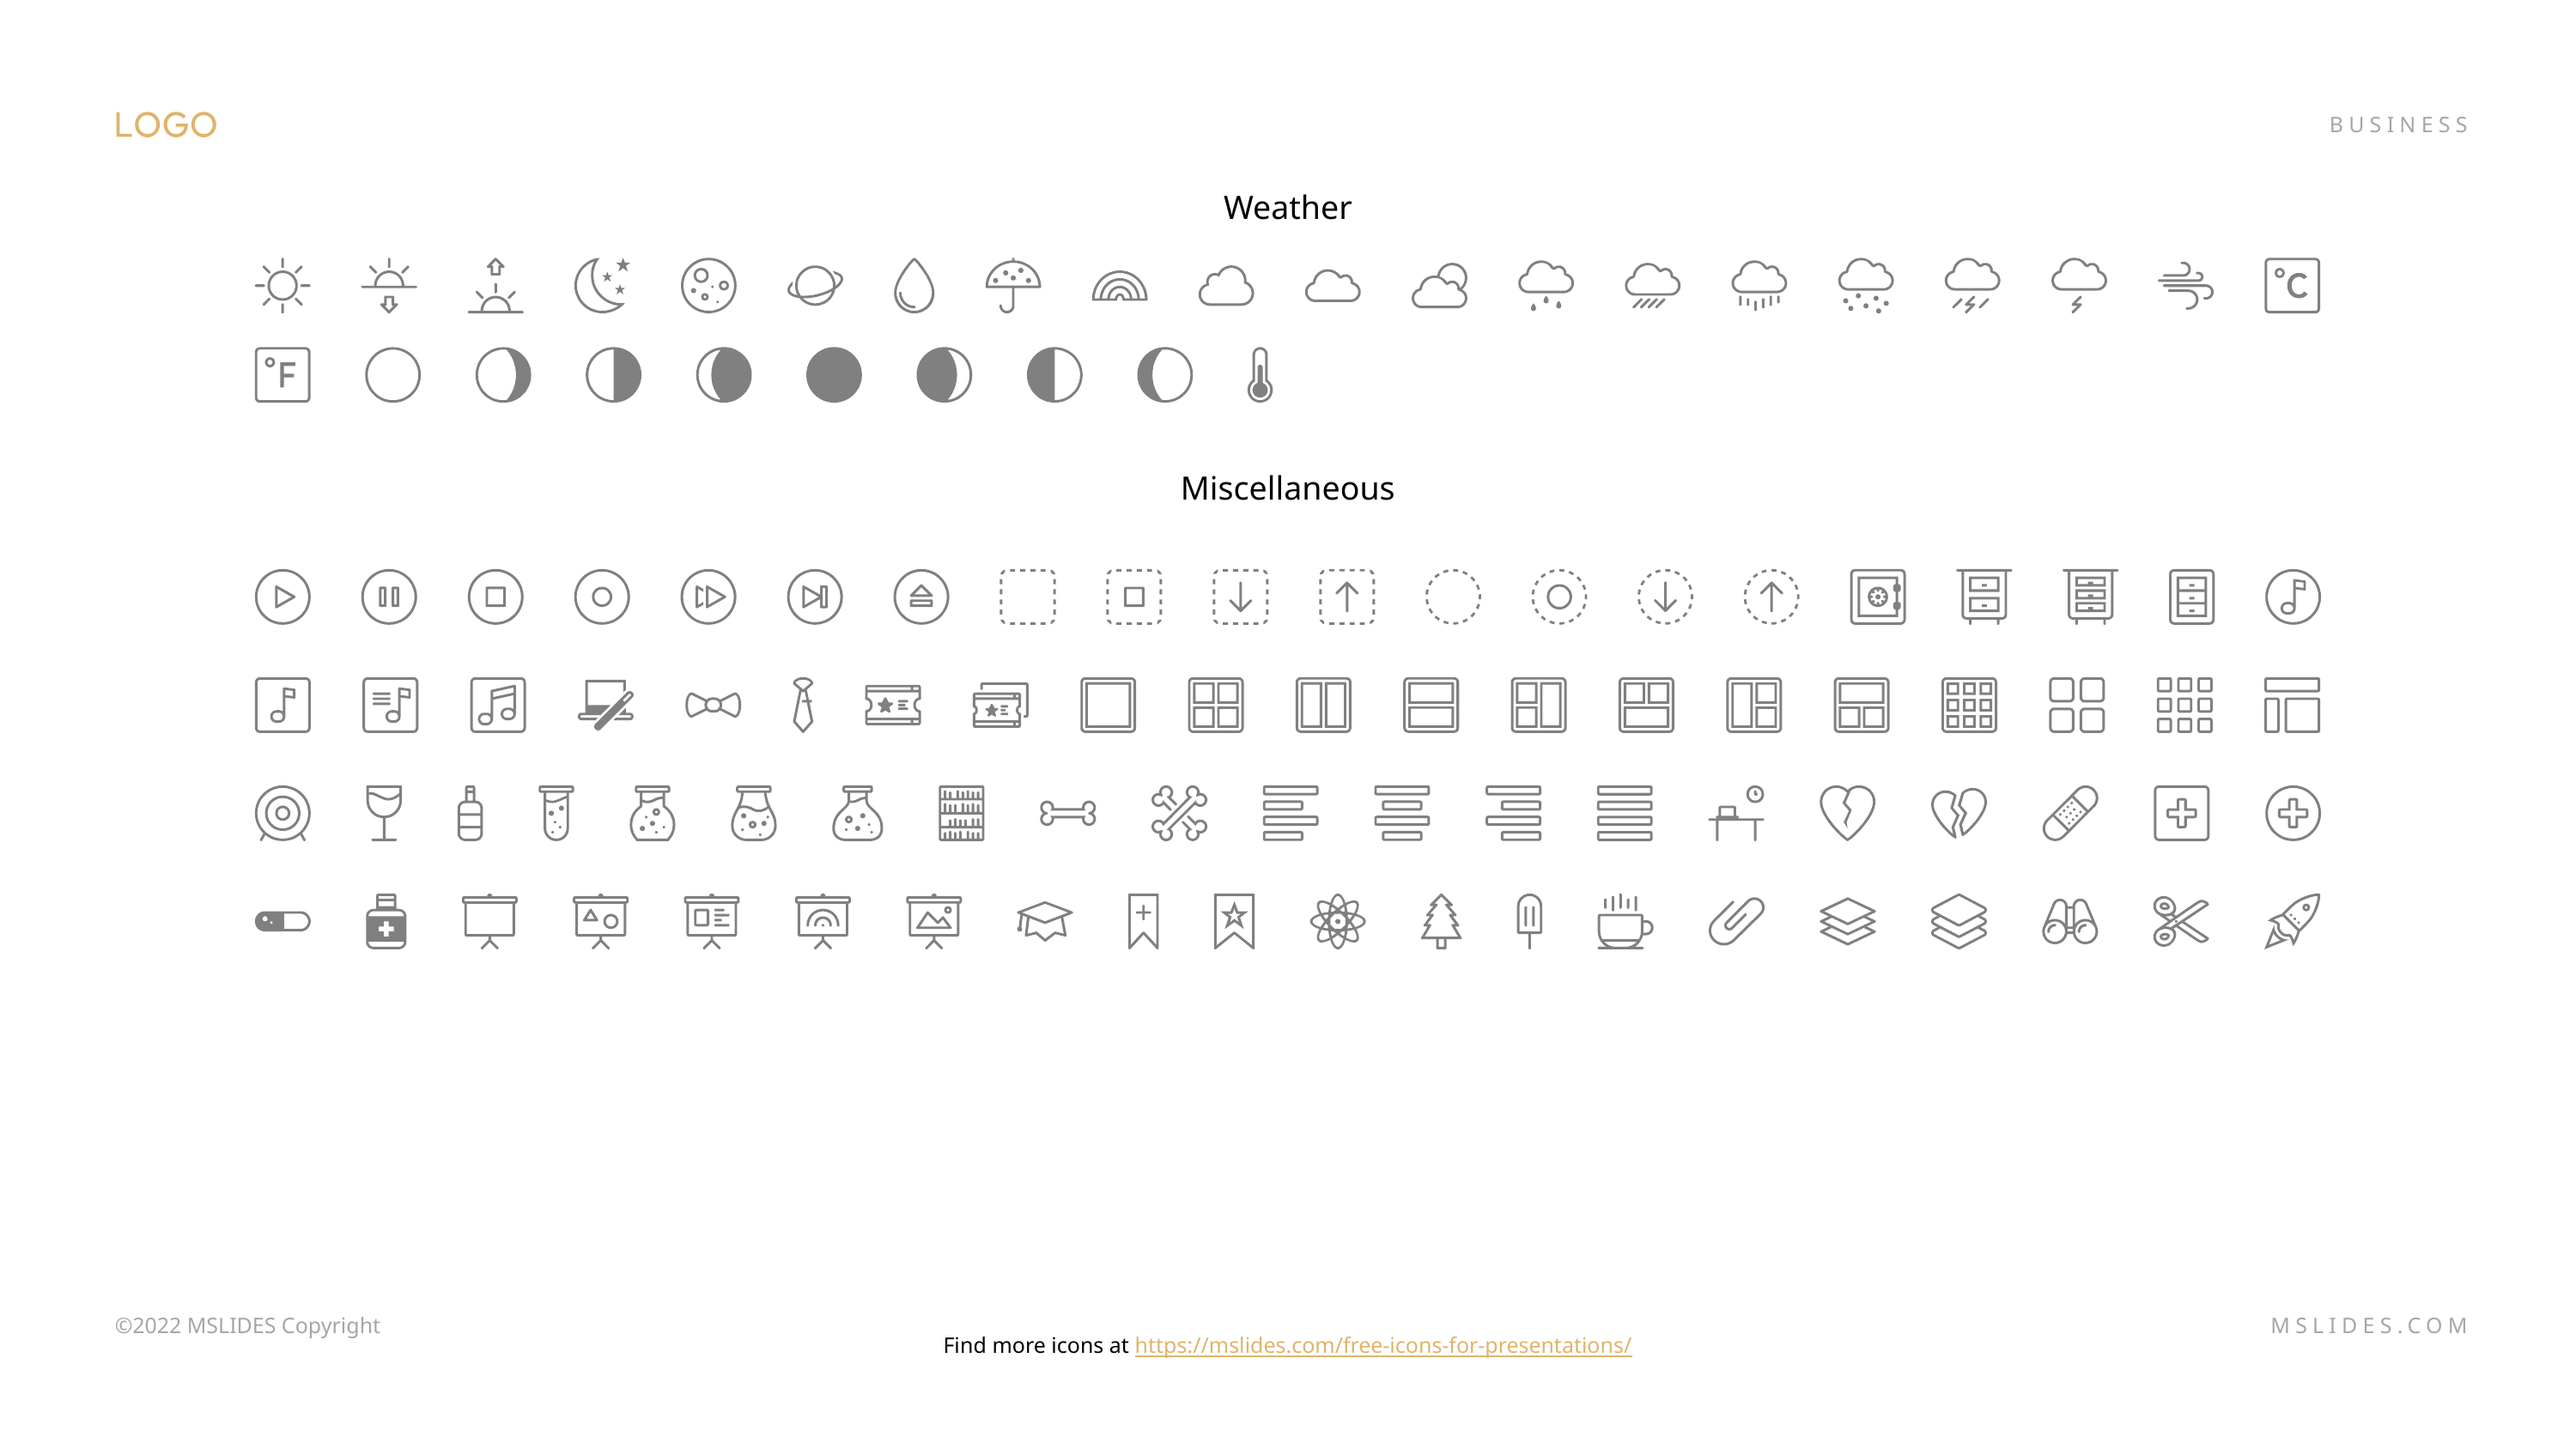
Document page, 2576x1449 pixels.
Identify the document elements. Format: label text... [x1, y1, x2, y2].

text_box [254, 180, 2322, 949]
text_box Find more icons at https://mslides.com/free-icons-for-presentations/ [563, 1332, 2013, 1367]
